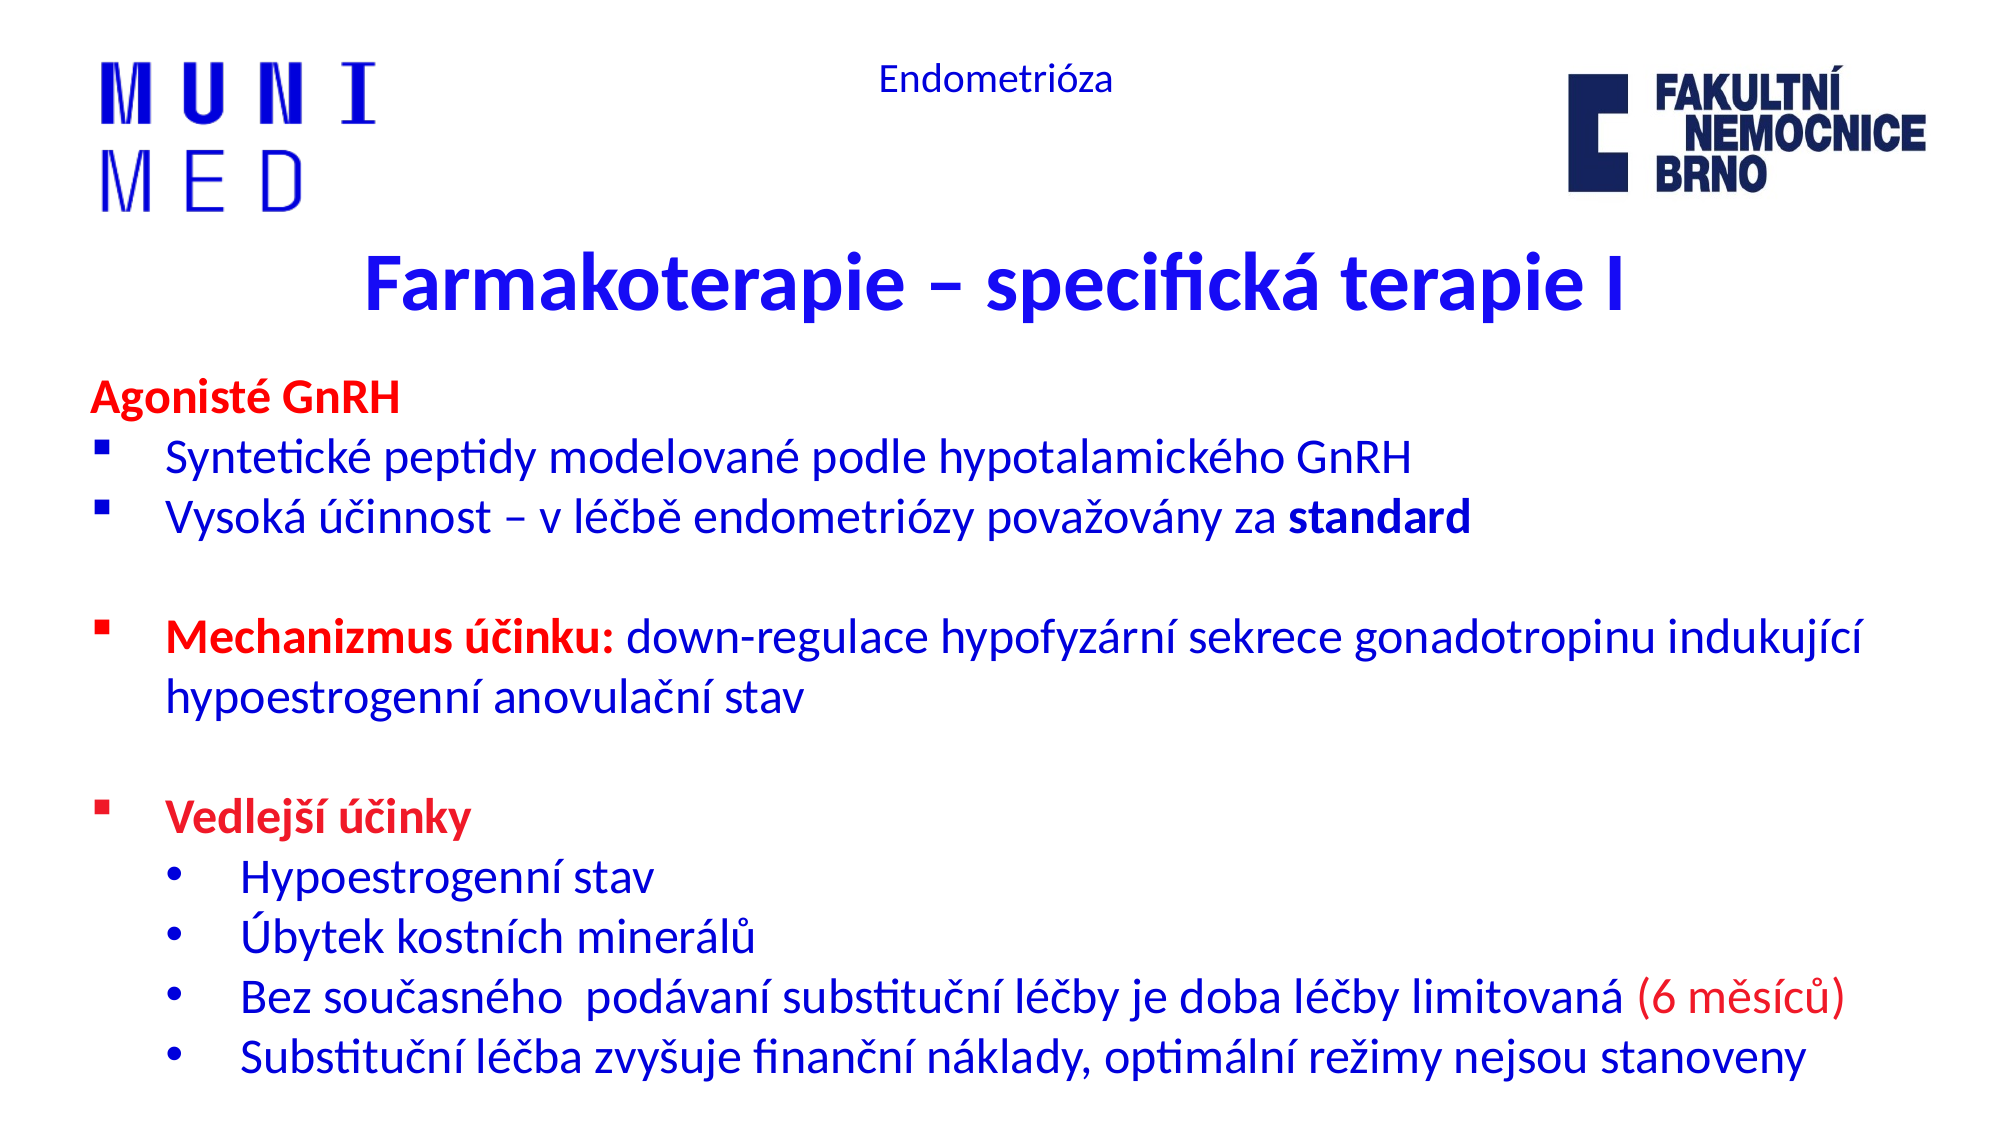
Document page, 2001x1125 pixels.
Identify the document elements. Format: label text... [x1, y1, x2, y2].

text_box Agonisté GnRH Syntetické peptidy modelované podle hypotalamického GnRH Vysoká účinnost – v léčbě endometriózy považovány za standard Mechanizmus účinku: down-regulace hypofyzární sekrece gonadotropinu indukující hypoestrogenní anovulační stav Vedlejší účinky Hypoestrogenní stav Úbytek kostních minerálů Bez současného podávaní substituční léčby je doba léčby limitovaná (6 měsíců) Substituční léčba zvyšuje finanční náklady, optimální režimy nejsou stanoveny [75, 355, 1917, 1125]
picture [1537, 33, 1956, 232]
text_box Farmakoterapie – specifická terapie I [75, 219, 1917, 335]
text_box Endometrióza [429, 50, 1532, 113]
picture [53, 24, 424, 250]
